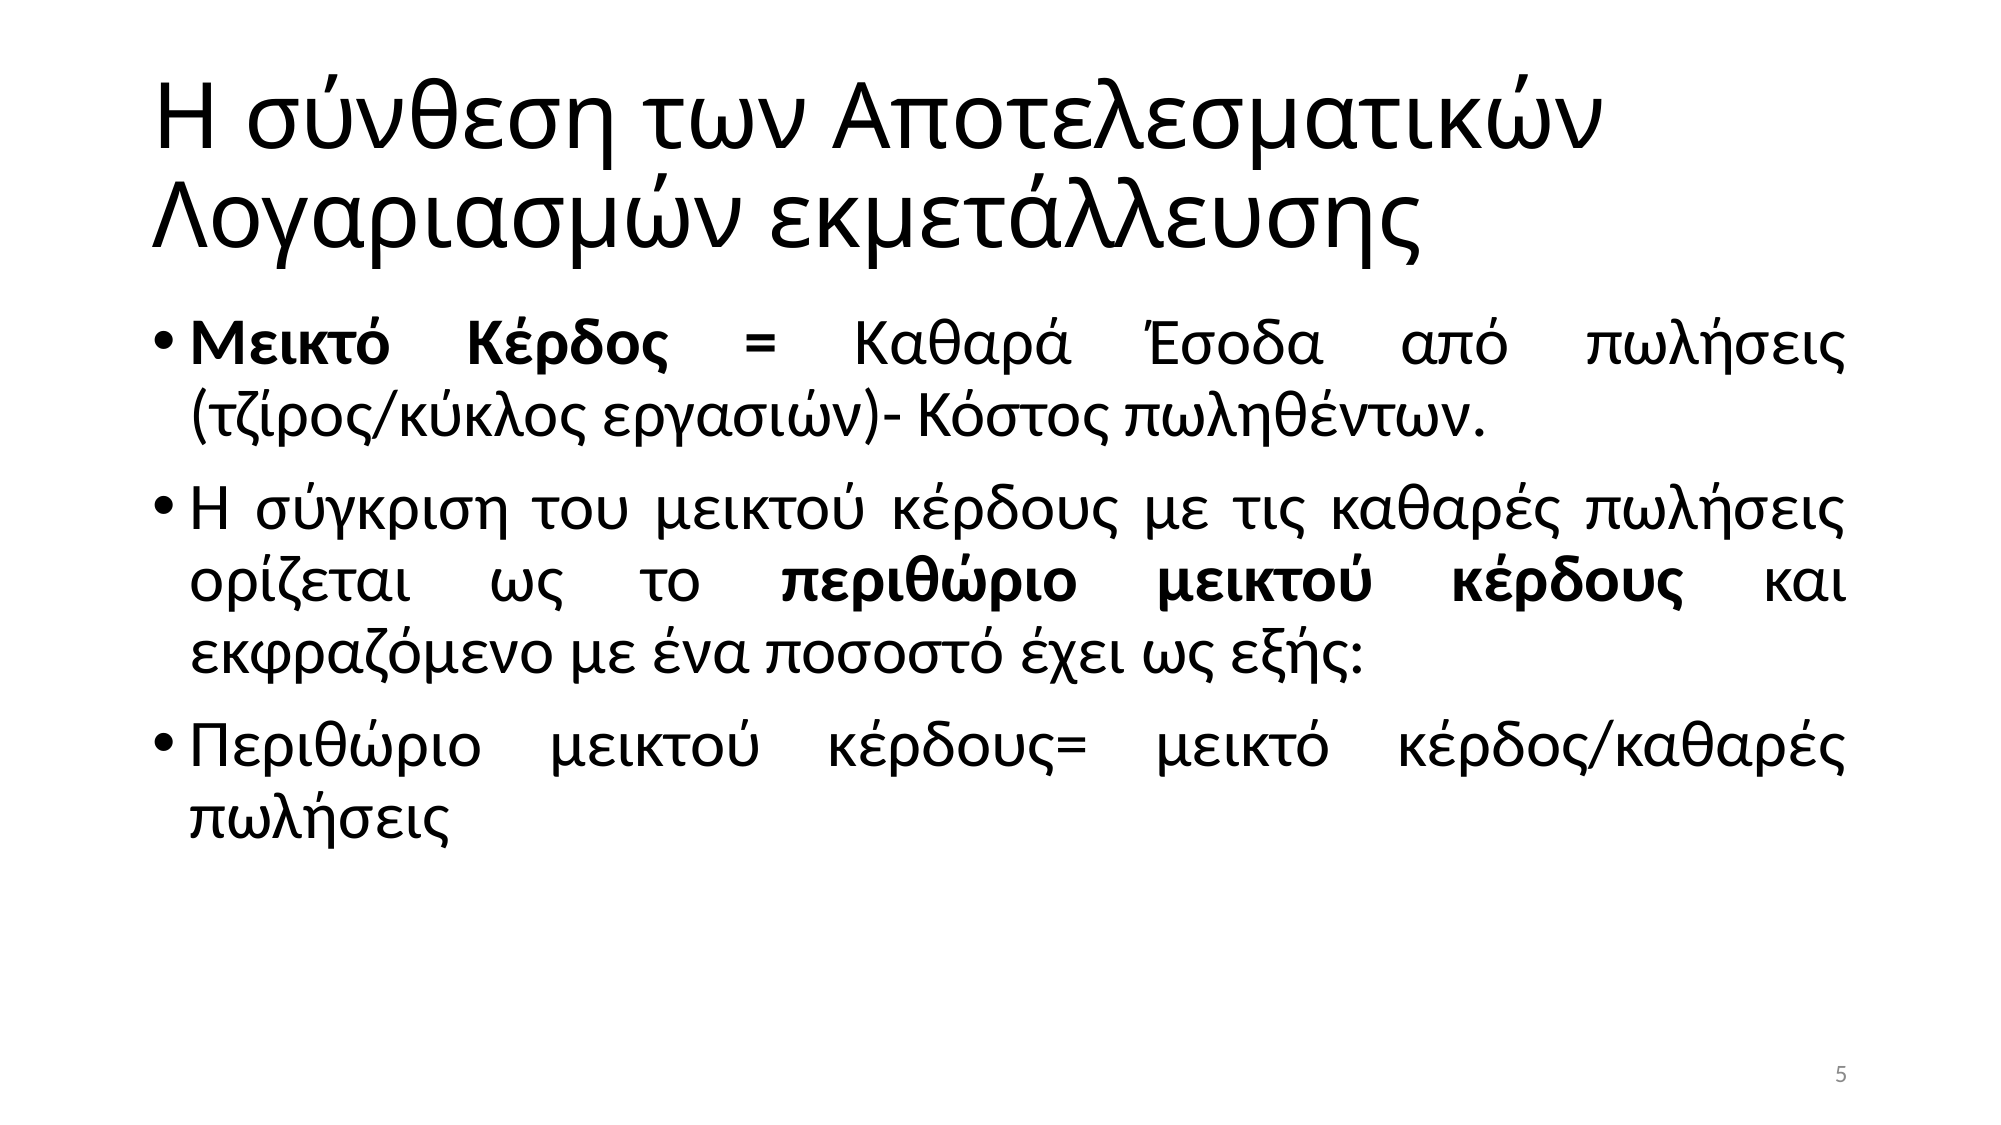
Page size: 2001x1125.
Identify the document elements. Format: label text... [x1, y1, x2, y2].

slide_number 5 [1412, 1042, 1863, 1103]
list Μεικτό Κέρδος = Καθαρά Έσοδα από πωλήσεις (τζίρος/κύκλος εργασιών)- Κόστος πωληθέντων. Η σύγκριση του μεικτού κέρδους με τις καθαρές πωλήσεις ορίζεται ως το περιθώριο μεικτού κέρδους και εκφραζόμενο με ένα ποσοστό έχει ως εξής: Περιθώριο μεικτού κέρδους= μεικτό κέρδος/καθαρές πωλήσεις [137, 299, 1863, 1014]
title Η σύνθεση των Αποτελεσματικών Λογαριασμών εκμετάλλευσης [137, 59, 1863, 278]
